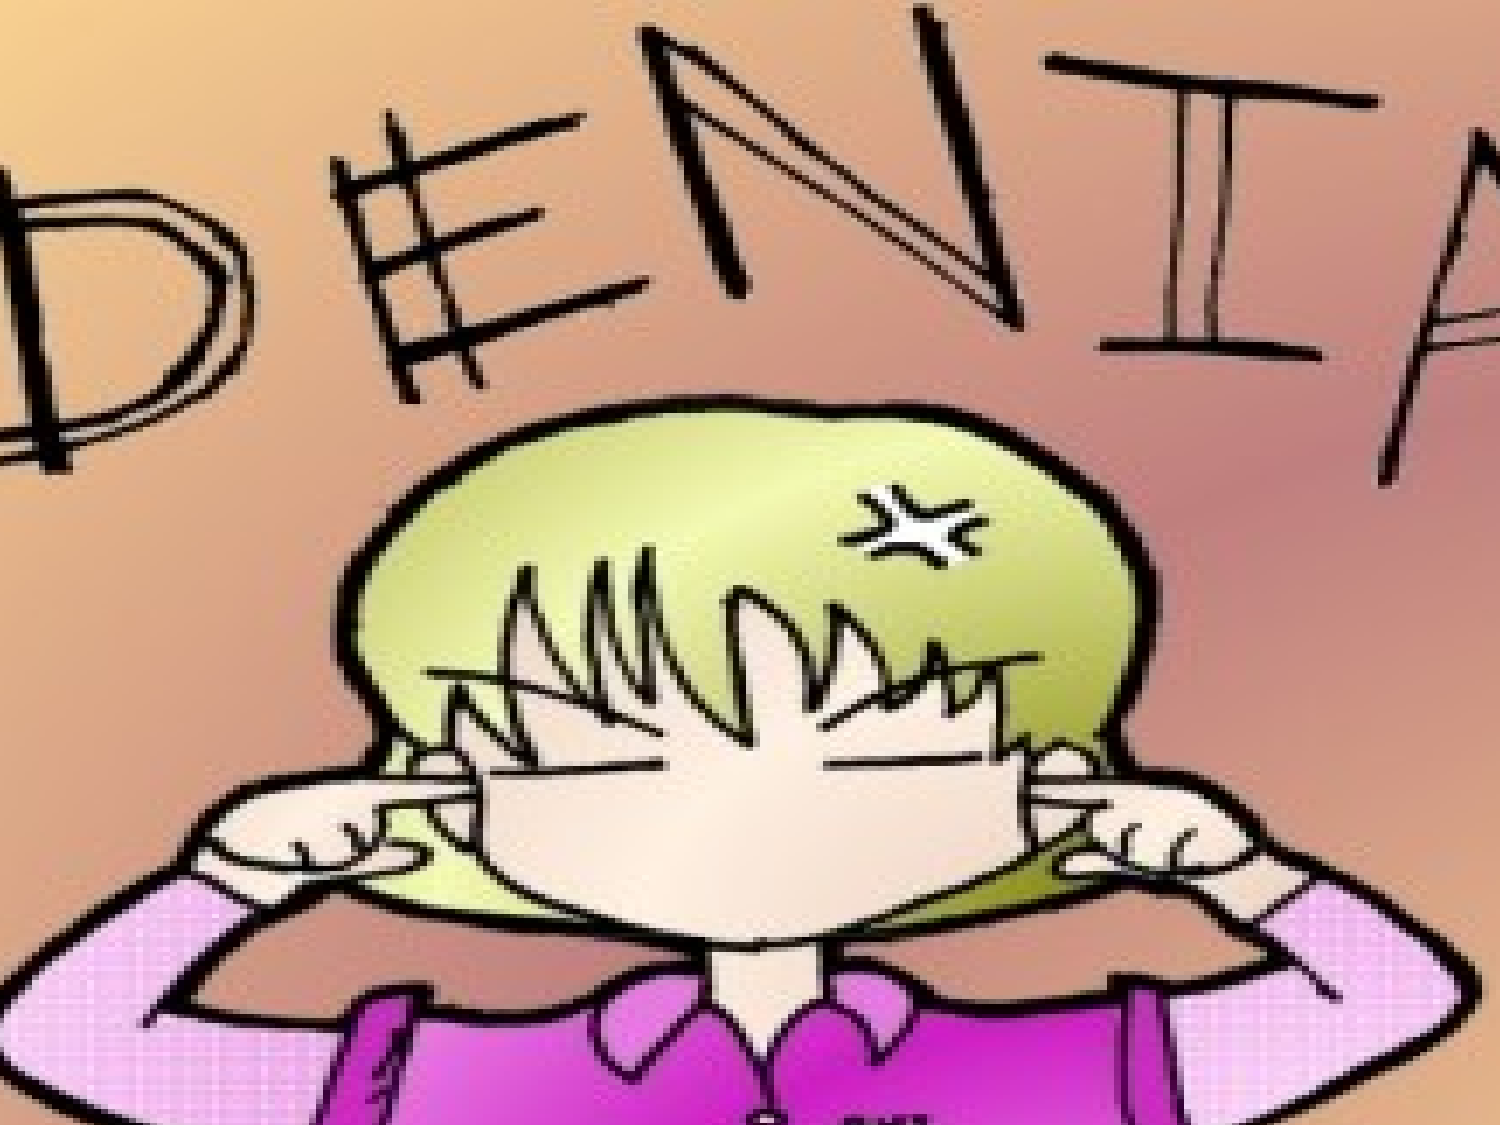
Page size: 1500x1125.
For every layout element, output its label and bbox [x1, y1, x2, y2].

list [0, 0, 1500, 1125]
